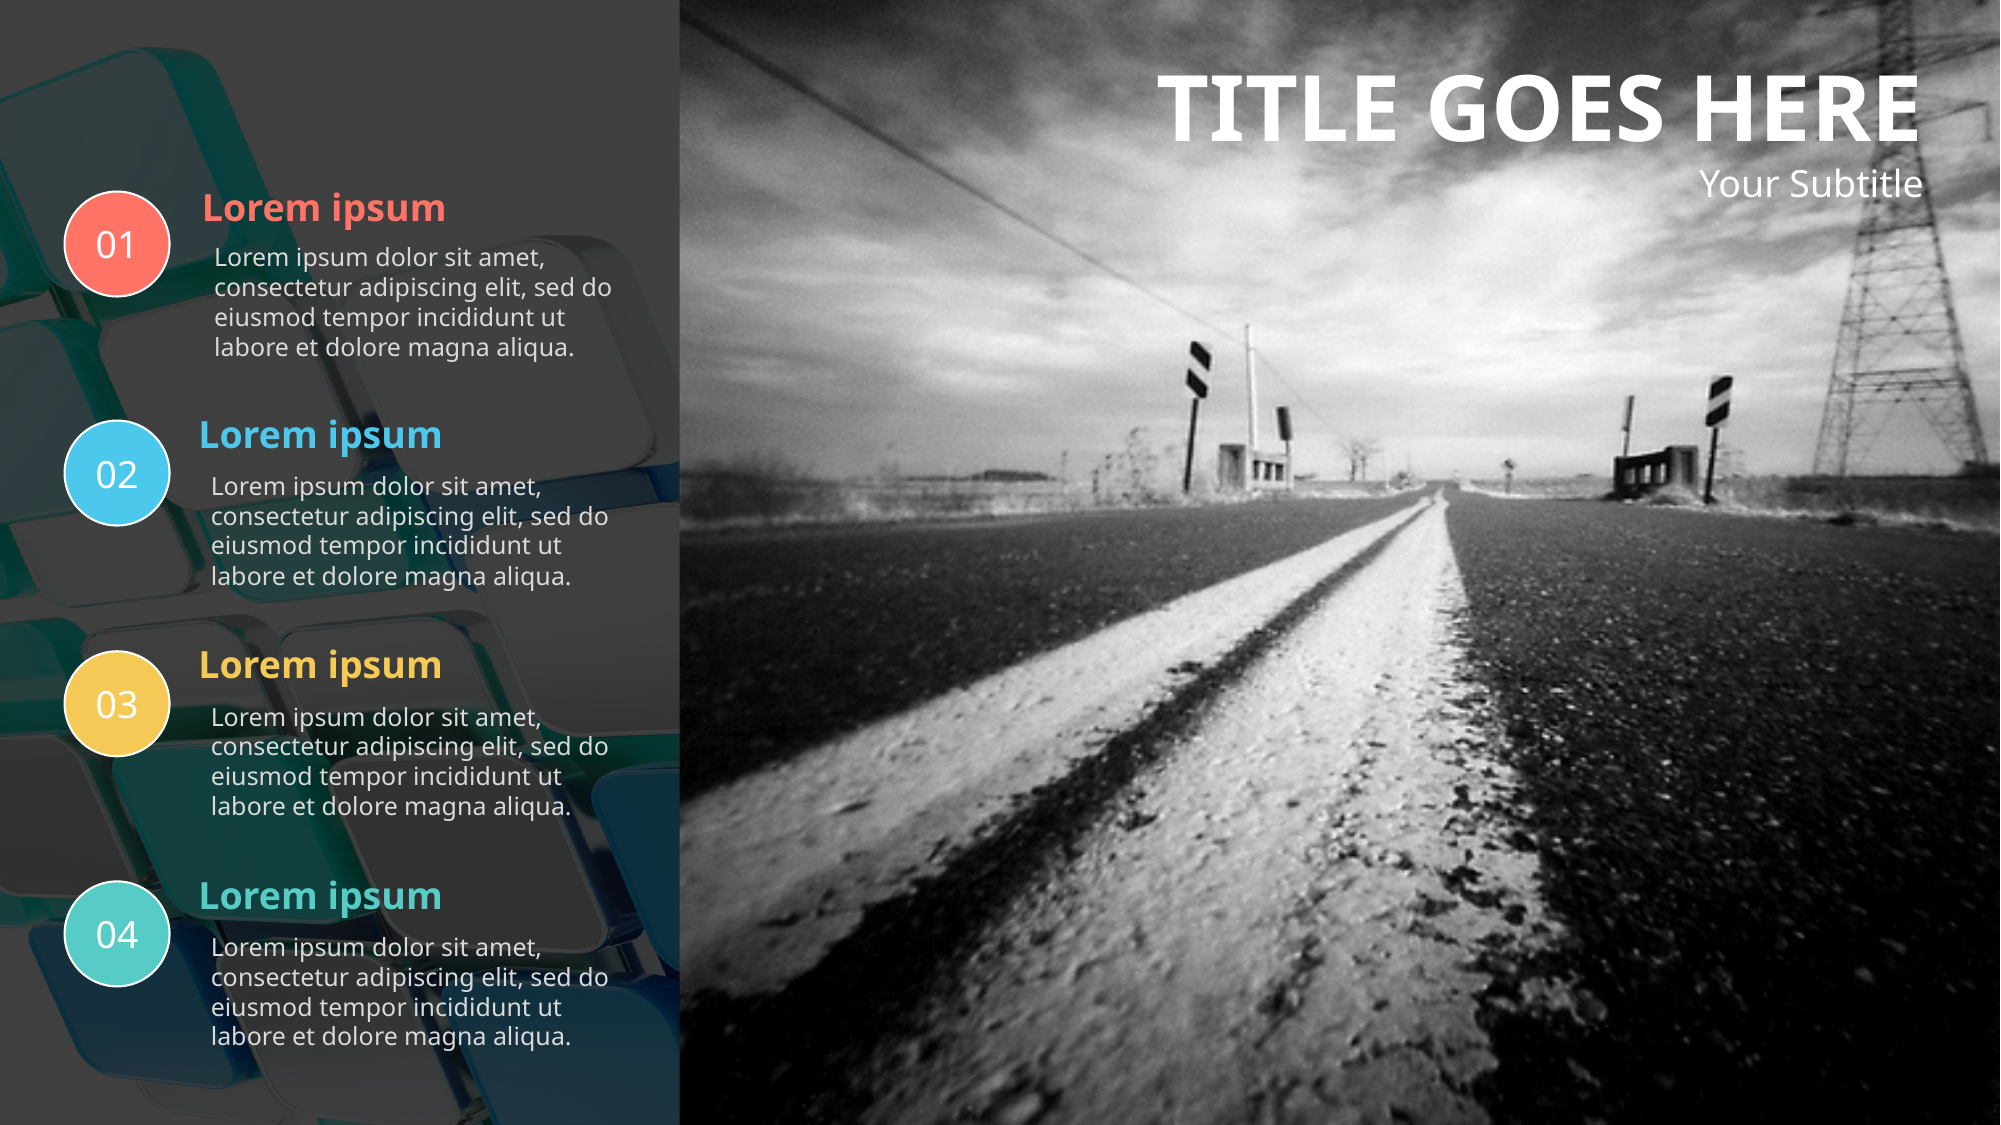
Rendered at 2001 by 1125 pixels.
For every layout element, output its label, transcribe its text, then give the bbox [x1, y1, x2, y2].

text_box 01 [63, 190, 171, 298]
text_box 02 [63, 419, 171, 527]
text_box [679, 0, 2000, 1125]
picture [0, 0, 679, 1125]
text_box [204, 183, 647, 368]
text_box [200, 410, 643, 597]
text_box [200, 871, 643, 1058]
text_box 04 [63, 880, 171, 988]
text_box 03 [63, 650, 171, 758]
text_box TITLE GOES HERE Your Subtitle [1035, 42, 1939, 212]
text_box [200, 641, 643, 828]
